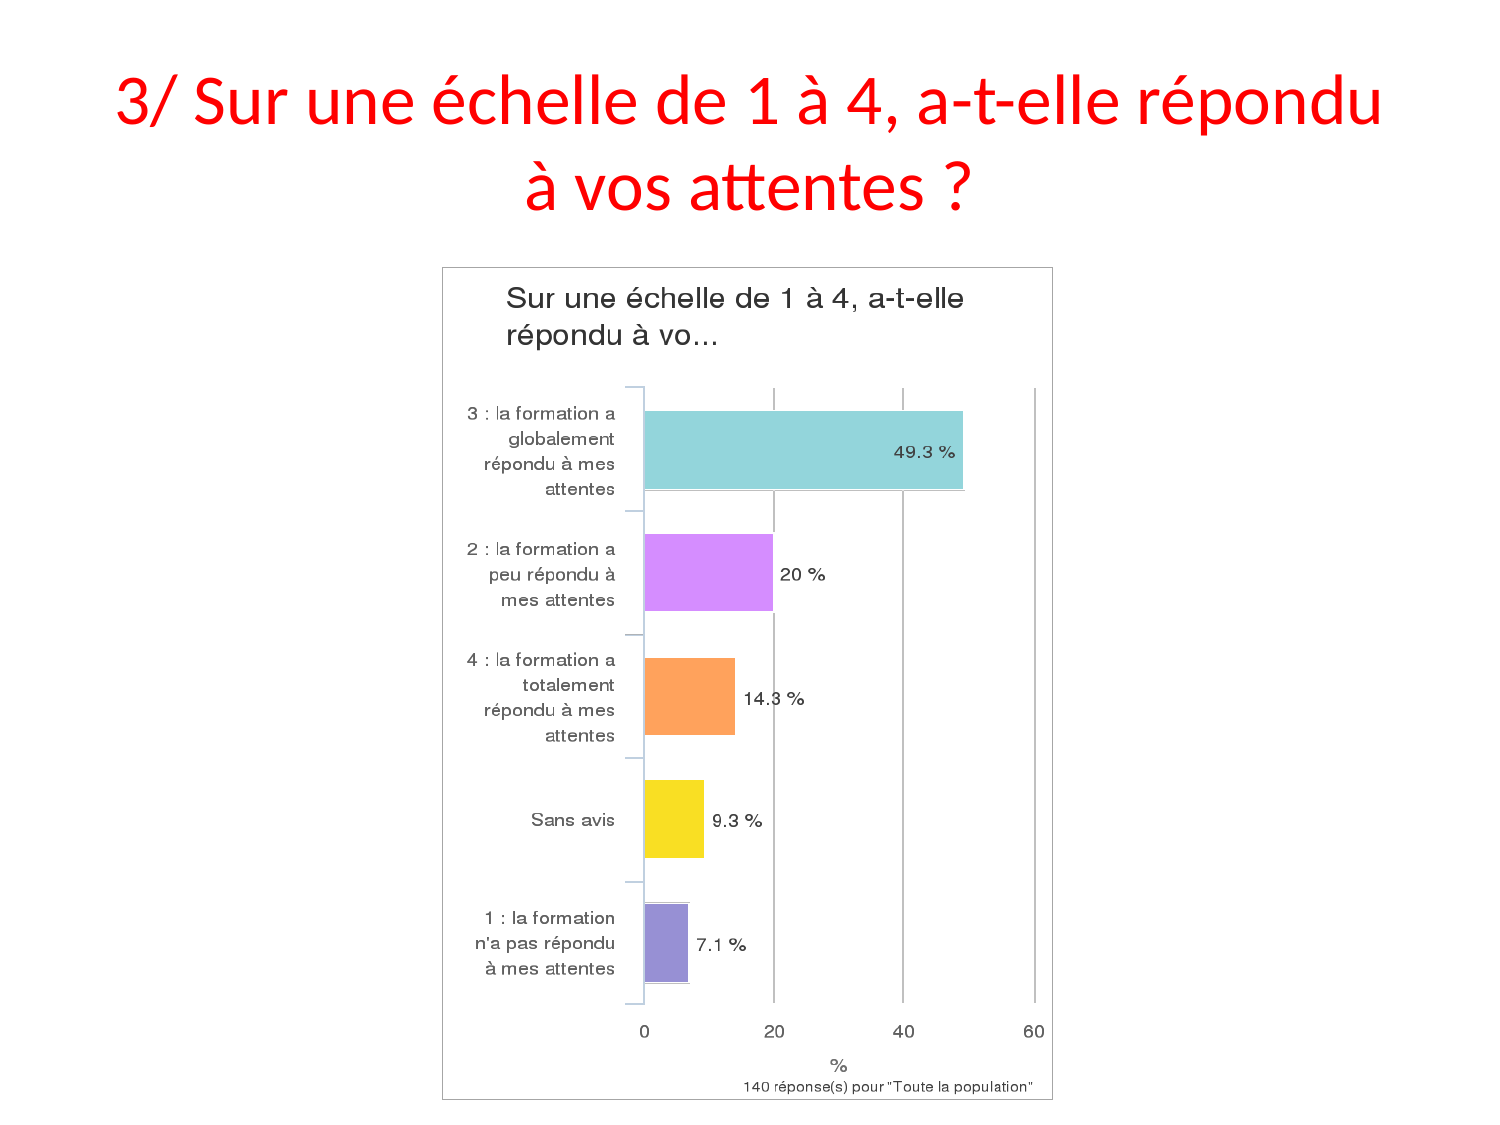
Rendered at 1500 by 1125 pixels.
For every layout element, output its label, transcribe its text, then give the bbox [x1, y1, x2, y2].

title 3/ Sur une échelle de 1 à 4, a-t-elle répondu à vos attentes ? [75, 45, 1425, 233]
picture [442, 266, 1053, 1100]
